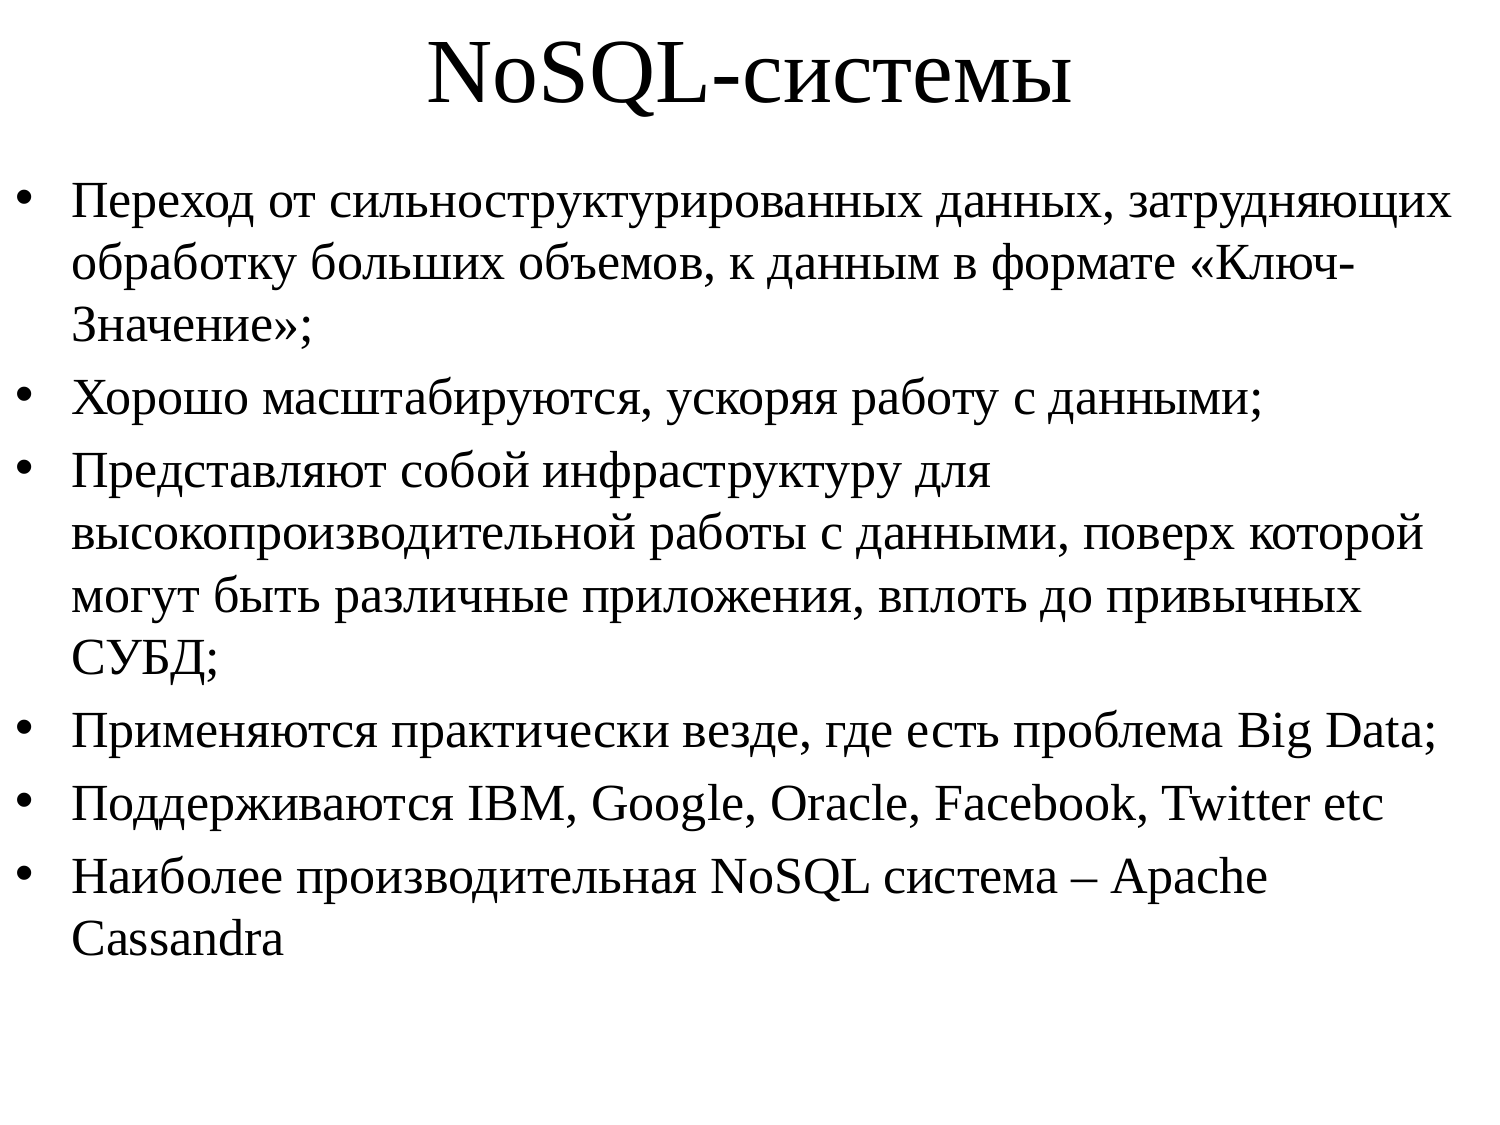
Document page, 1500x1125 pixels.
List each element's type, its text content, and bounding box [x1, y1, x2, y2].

title NoSQL-системы [75, 0, 1425, 133]
list Переход от сильноструктурированных данных, затрудняющих обработку больших объемов, к данным в формате «Ключ-Значение»; Хорошо масштабируются, ускоряя работу с данными; Представляют собой инфраструктуру для высокопроизводительной работы с данными, поверх которой могут быть различные приложения, вплоть до привычных СУБД; Применяются практически везде, где есть проблема Big Data; Поддерживаются IBM, Google, Oracle, Facebook, Twitter etc Наиболее производительная NoSQL система – Apache Cassandra [0, 157, 1500, 1125]
